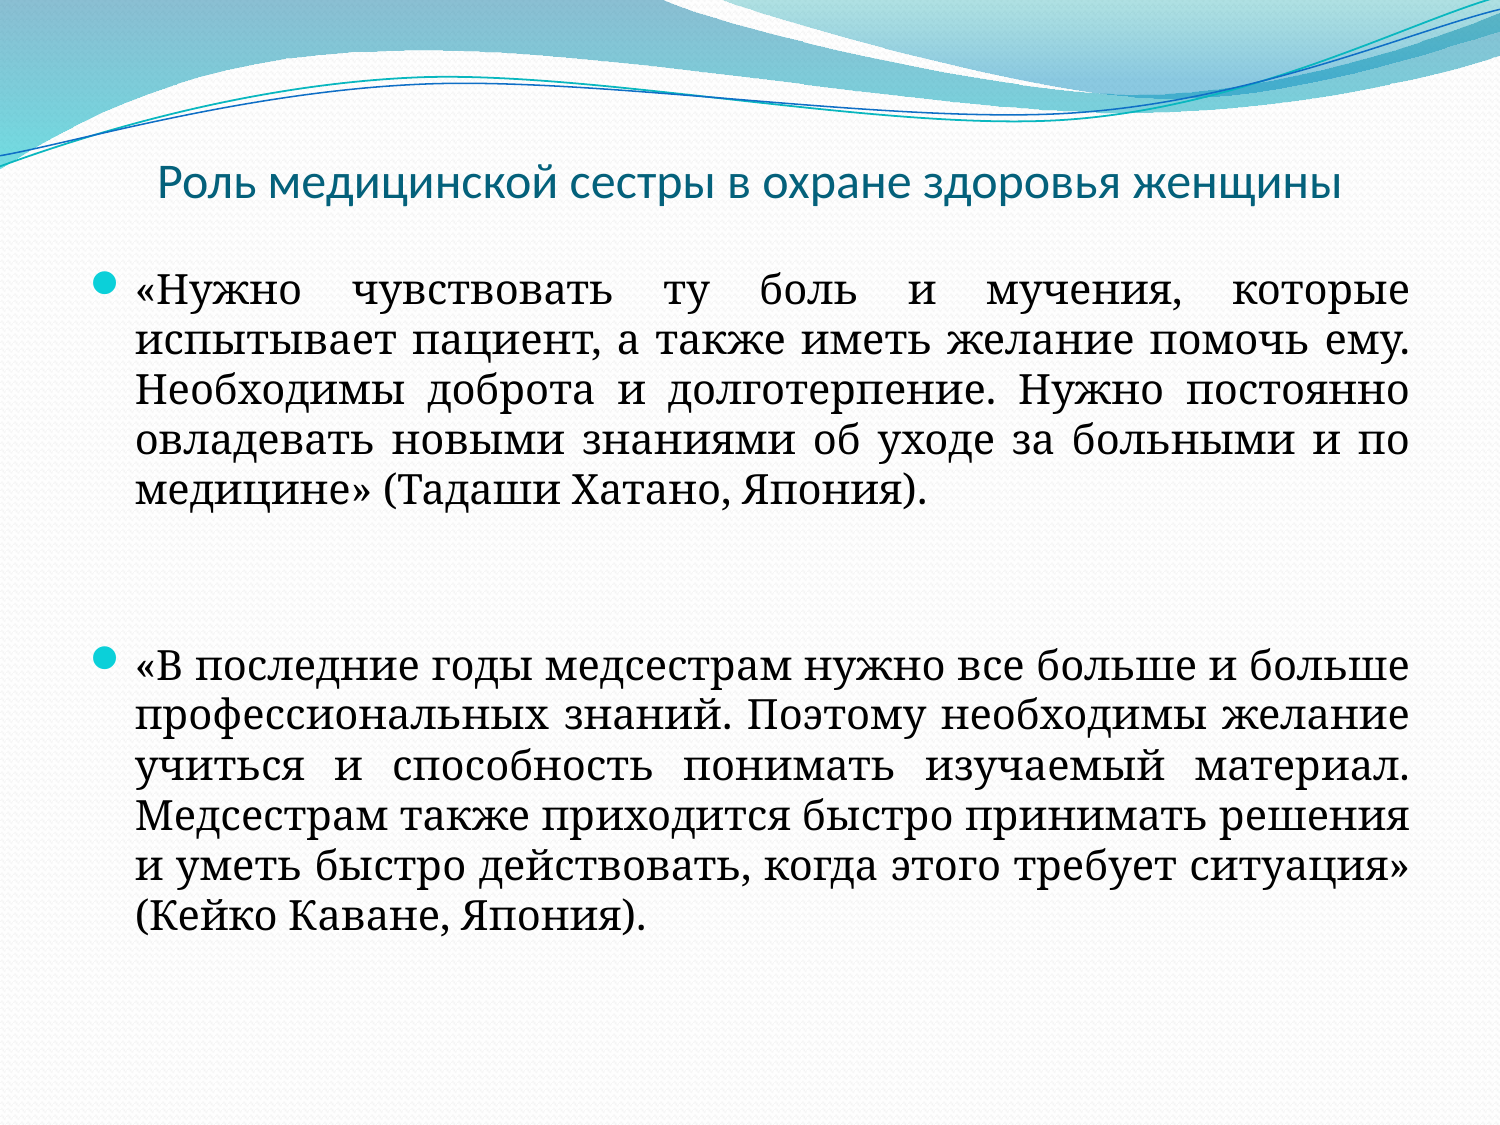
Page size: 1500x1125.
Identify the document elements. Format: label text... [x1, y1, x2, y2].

list «Нужно чувствовать ту боль и мучения, которые испытывает пациент, а также иметь желание помочь ему. Необходимы доброта и долготерпение. Нужно постоянно овладевать новыми знаниями об уходе за больными и по медицине» (Тадаши Хатано, Япония). «В последние годы медсестрам нужно все больше и больше профессиональных знаний. Поэтому необходимы желание учиться и способность понимать изучаемый материал. Медсестрам также приходится быстро принимать решения и уметь быстро действовать, когда этого требует ситуация» (Кейко Каване, Япония). [75, 255, 1425, 1038]
title Роль медицинской сестры в охране здоровья женщины [75, 115, 1425, 209]
